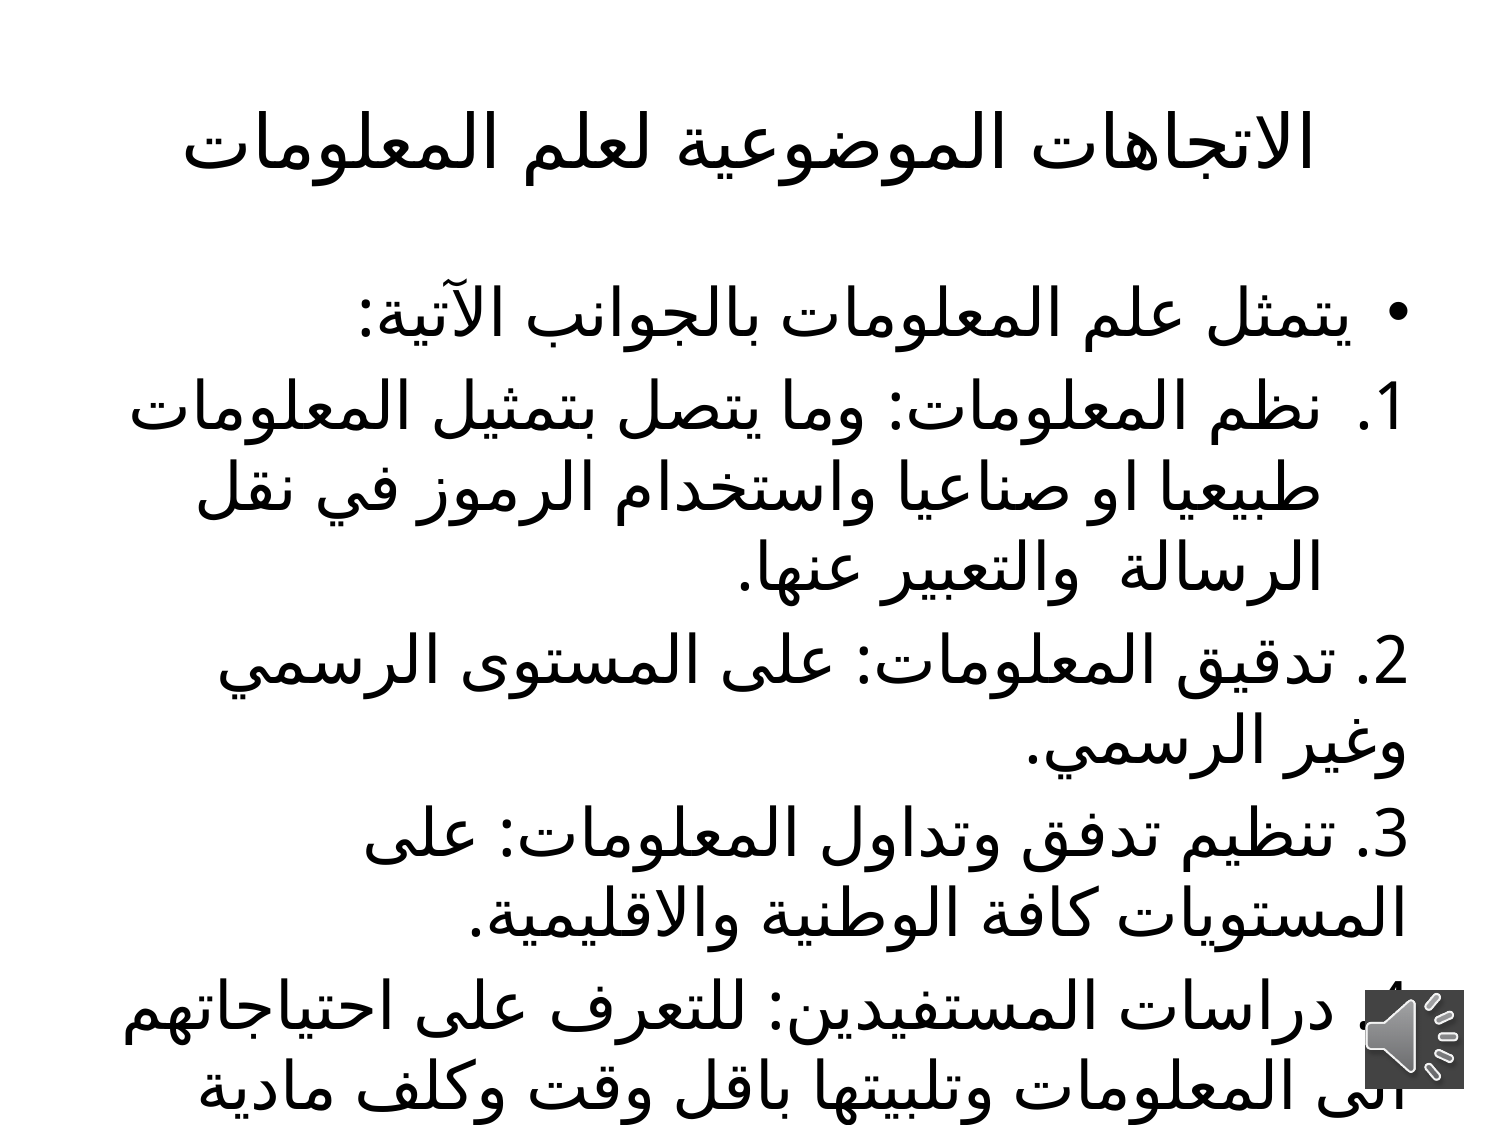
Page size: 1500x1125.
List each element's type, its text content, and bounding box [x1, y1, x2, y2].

picture [1364, 989, 1465, 1090]
title الاتجاهات الموضوعية لعلم المعلومات [75, 45, 1425, 233]
list يتمثل علم المعلومات بالجوانب الآتية: نظم المعلومات: وما يتصل بتمثيل المعلومات طبيعيا او صناعيا واستخدام الرموز في نقل الرسالة والتعبير عنها. 2. تدقيق المعلومات: على المستوى الرسمي وغير الرسمي. 3. تنظيم تدفق وتداول المعلومات: على المستويات كافة الوطنية والاقليمية. 4. دراسات المستفيدين: للتعرف على احتياجاتهم الى المعلومات وتلبيتها باقل وقت وكلف مادية وبدنية وذهنية. [75, 262, 1425, 1005]
